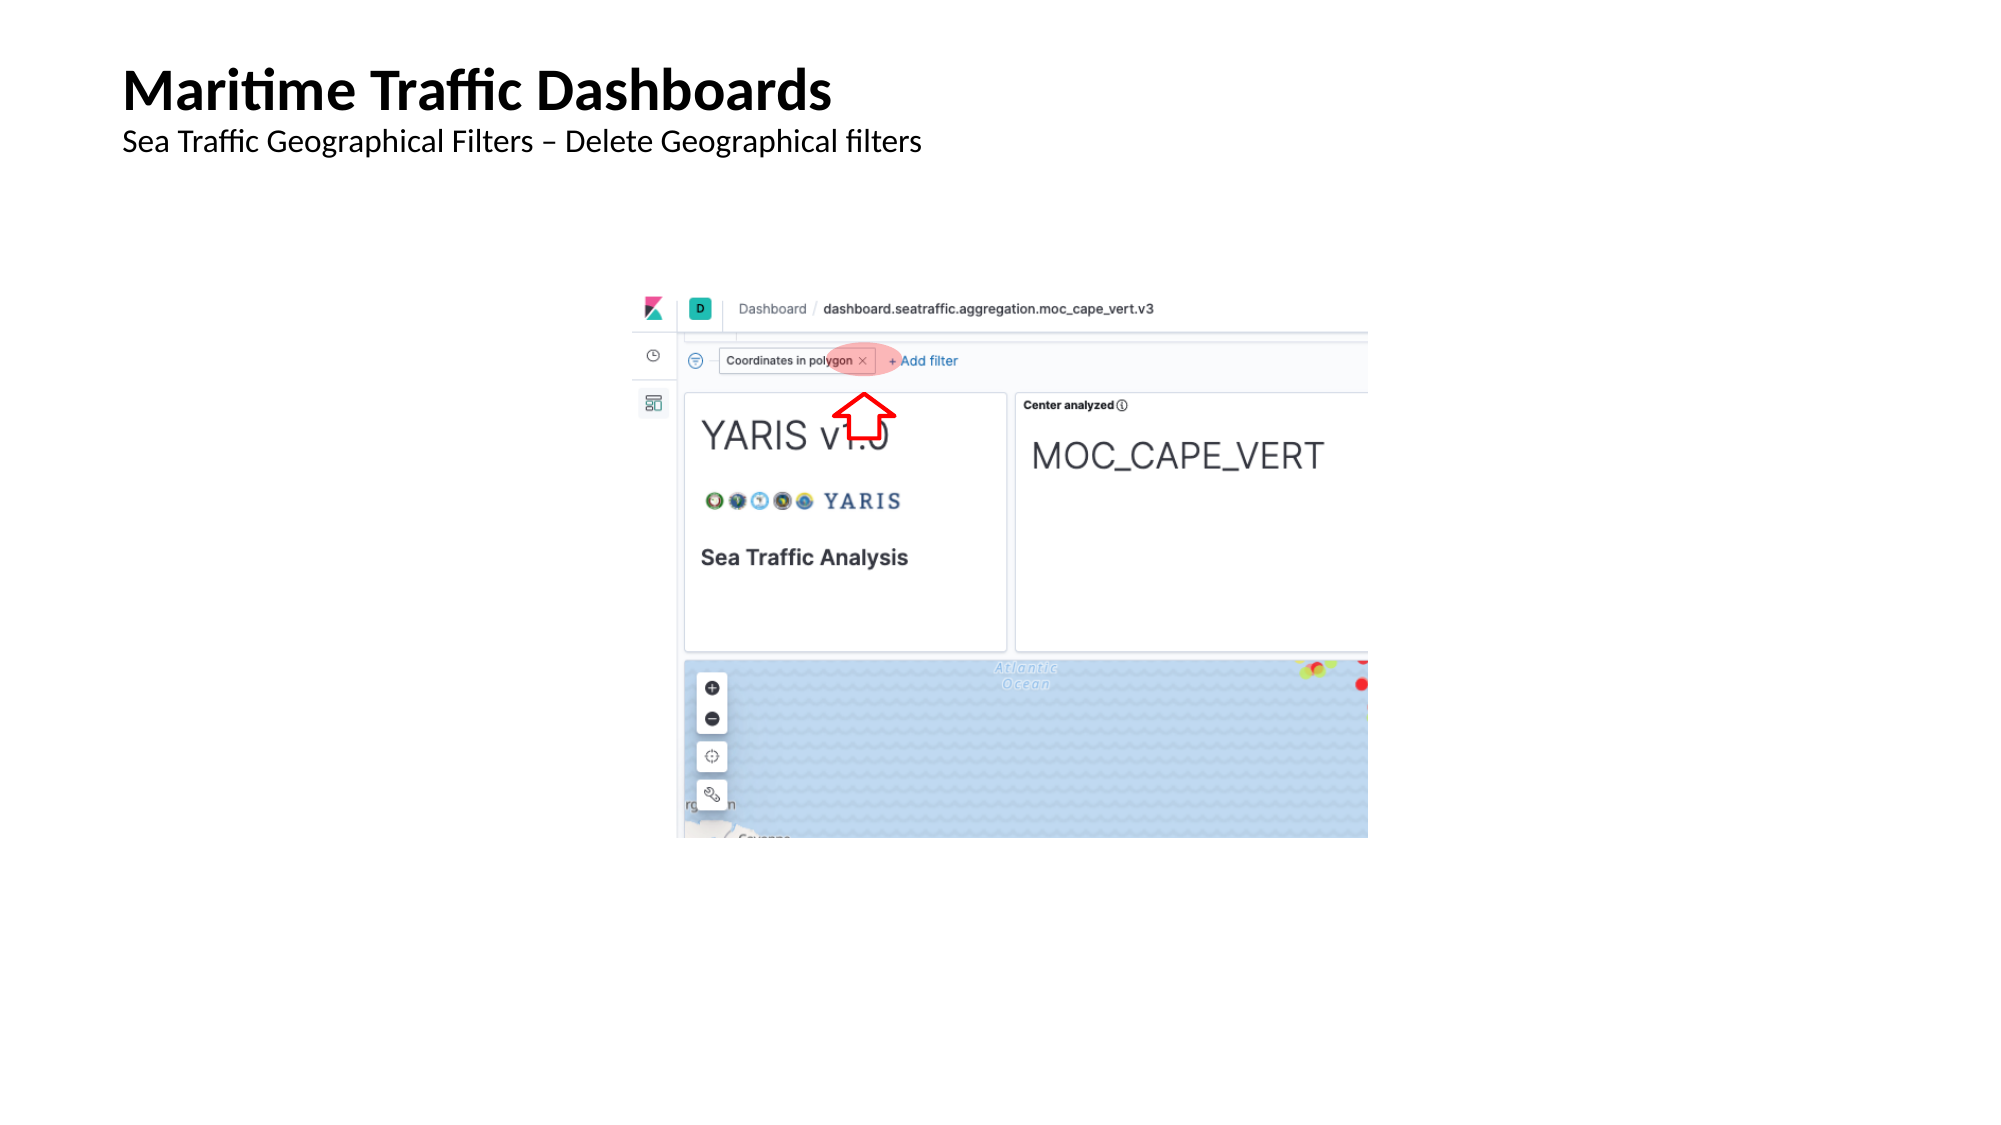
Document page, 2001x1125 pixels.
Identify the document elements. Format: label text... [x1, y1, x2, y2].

text_box Maritime Traffic Dashboards Sea Traffic Geographical Filters – Delete Geographical filters [107, 0, 1833, 218]
picture [632, 286, 1368, 839]
